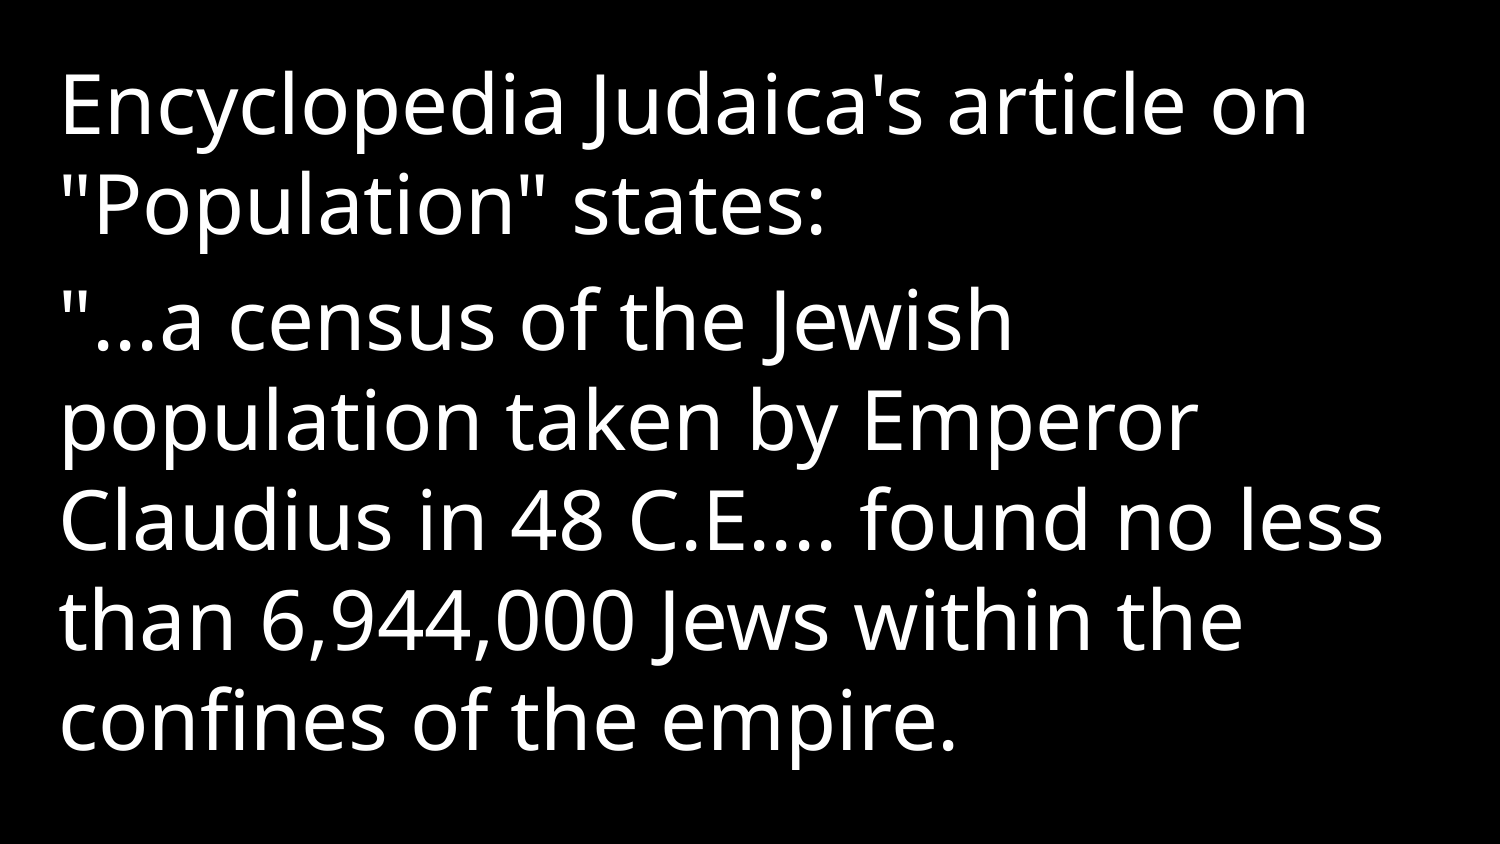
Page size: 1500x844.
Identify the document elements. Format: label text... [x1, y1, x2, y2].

list Encyclopedia Judaica's article on "Population" states: "...a census of the Jewish population taken by Emperor Claudius in 48 C.E.... found no less than 6,944,000 Jews within the confines of the empire. [50, 46, 1425, 810]
